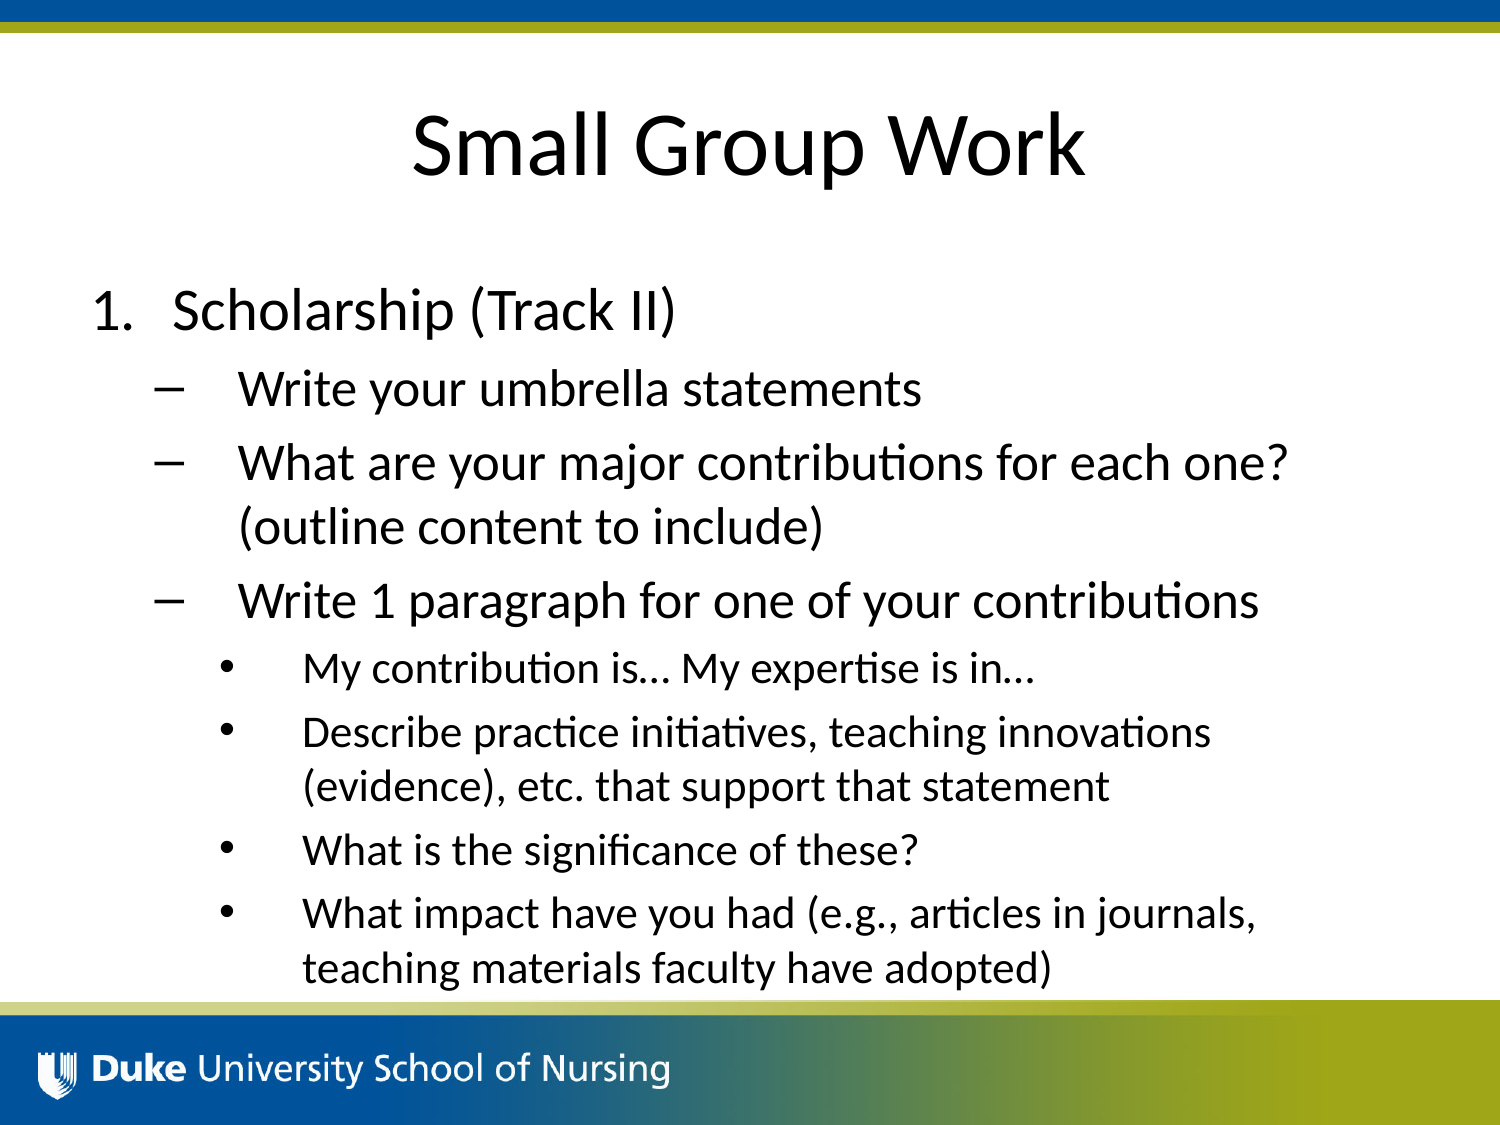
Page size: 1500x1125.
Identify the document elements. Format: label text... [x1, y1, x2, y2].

title Small Group Work [75, 45, 1425, 233]
list Scholarship (Track II) Write your umbrella statements What are your major contributions for each one? (outline content to include) Write 1 paragraph for one of your contributions My contribution is… My expertise is in… Describe practice initiatives, teaching innovations (evidence), etc. that support that statement What is the significance of these? What impact have you had (e.g., articles in journals, teaching materials faculty have adopted) [75, 262, 1425, 1005]
picture [0, 0, 1500, 1125]
